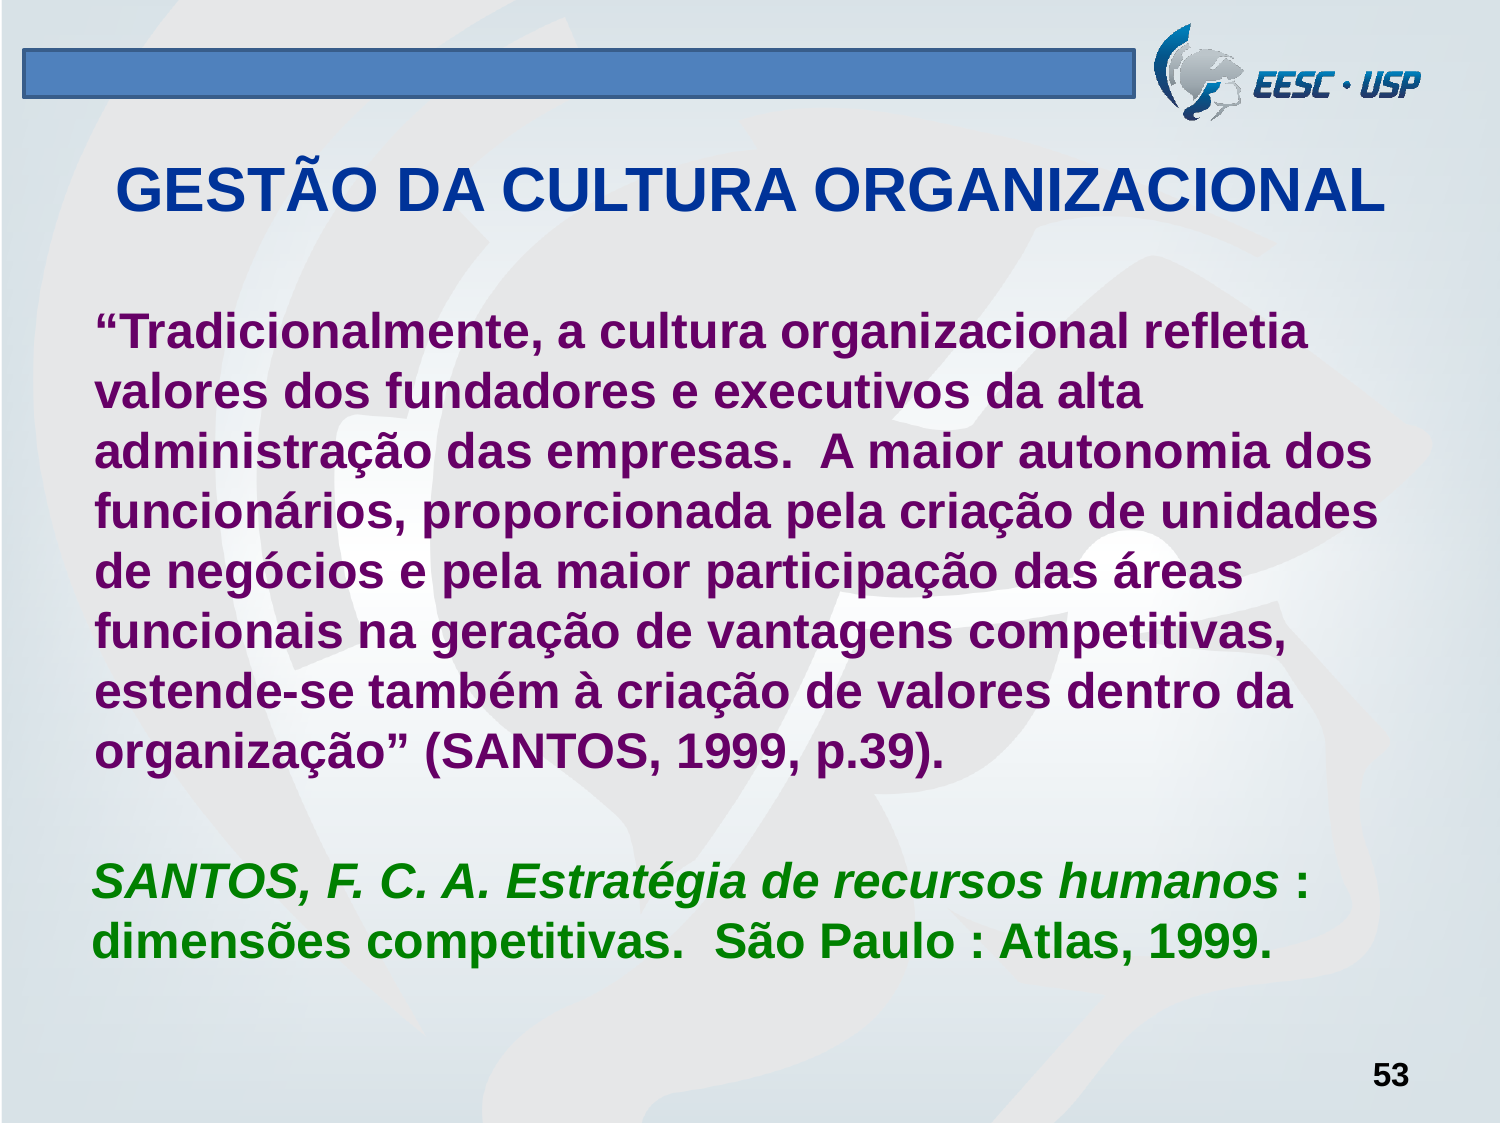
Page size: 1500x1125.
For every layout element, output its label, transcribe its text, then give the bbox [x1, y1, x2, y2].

text_box “Tradicionalmente, a cultura organizacional refletia valores dos fundadores e executivos da alta administração das empresas. A maior autonomia dos funcionários, proporcionada pela criação de unidades de negócios e pela maior participação das áreas funcionais na geração de vantagens competitivas, estende-se também à criação de valores dentro da organização” (SANTOS, 1999, p.39). [79, 290, 1461, 786]
slide_number 53 [1305, 1042, 1425, 1103]
picture [0, 0, 1500, 1123]
text_box SANTOS, F. C. A. Estratégia de recursos humanos : dimensões competitivas. São Paulo : Atlas, 1999. [76, 841, 1424, 976]
title GESTÃO DA CULTURA ORGANIZACIONAL [84, 125, 1420, 232]
